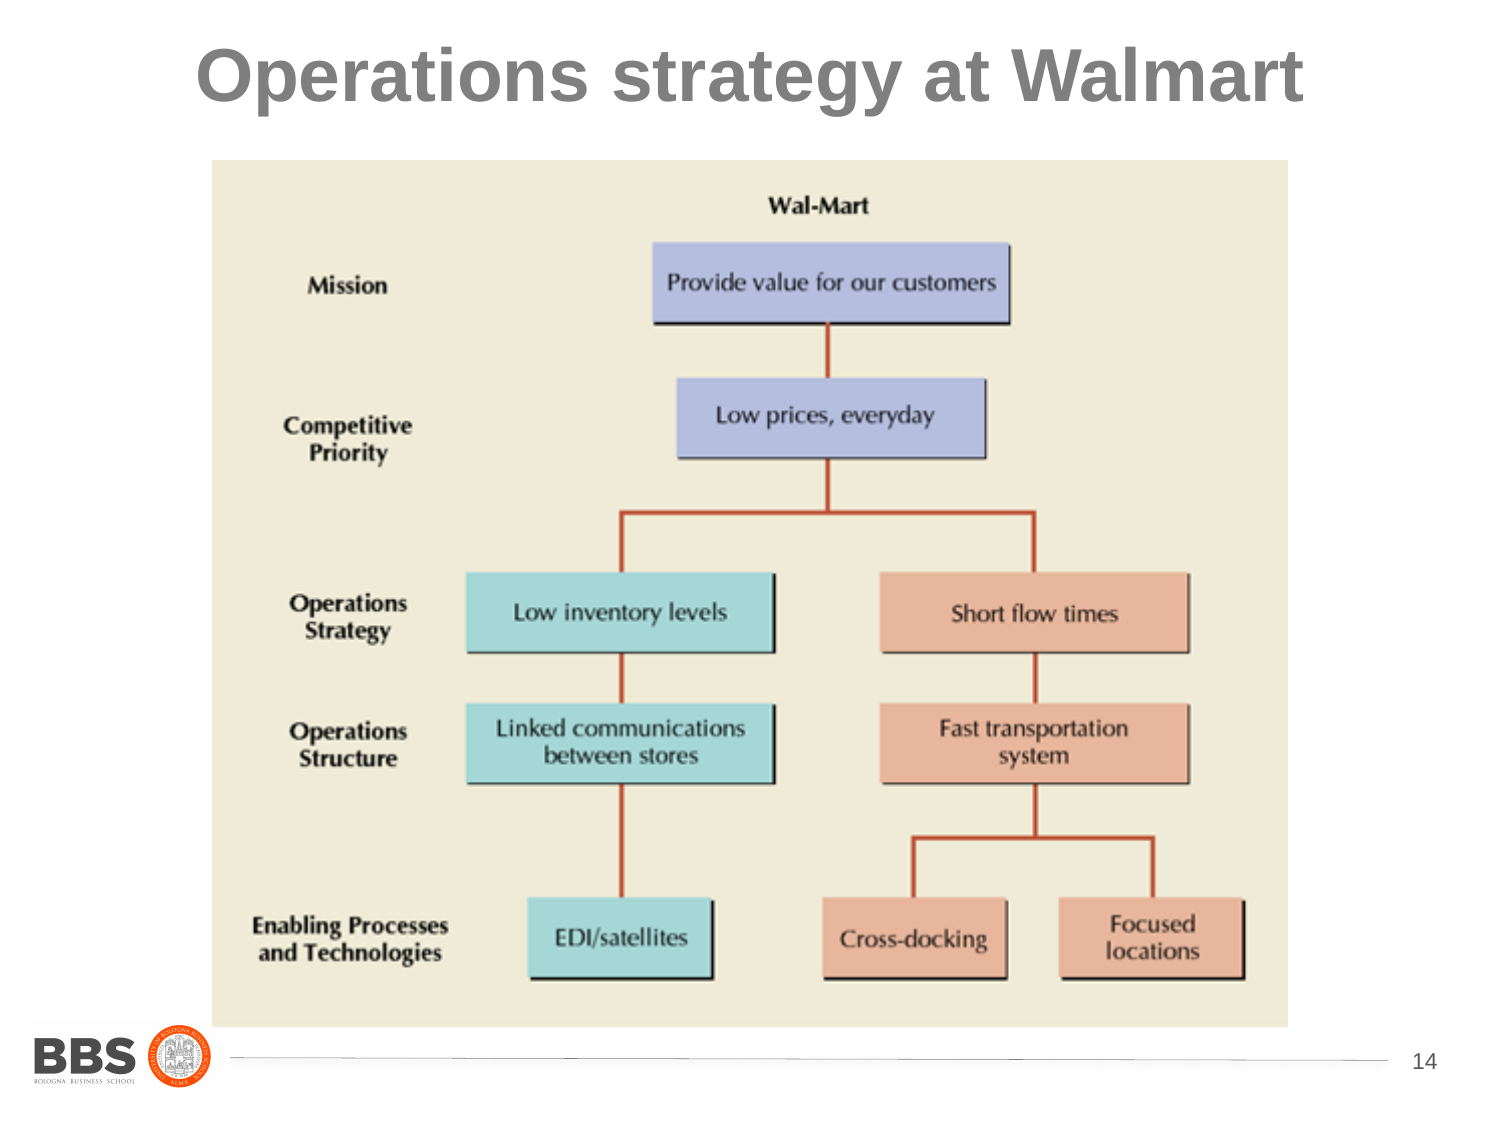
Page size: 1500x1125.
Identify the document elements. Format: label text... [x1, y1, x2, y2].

picture [28, 1019, 217, 1092]
title Operations strategy at Walmart [79, 19, 1421, 171]
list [212, 160, 1288, 1032]
